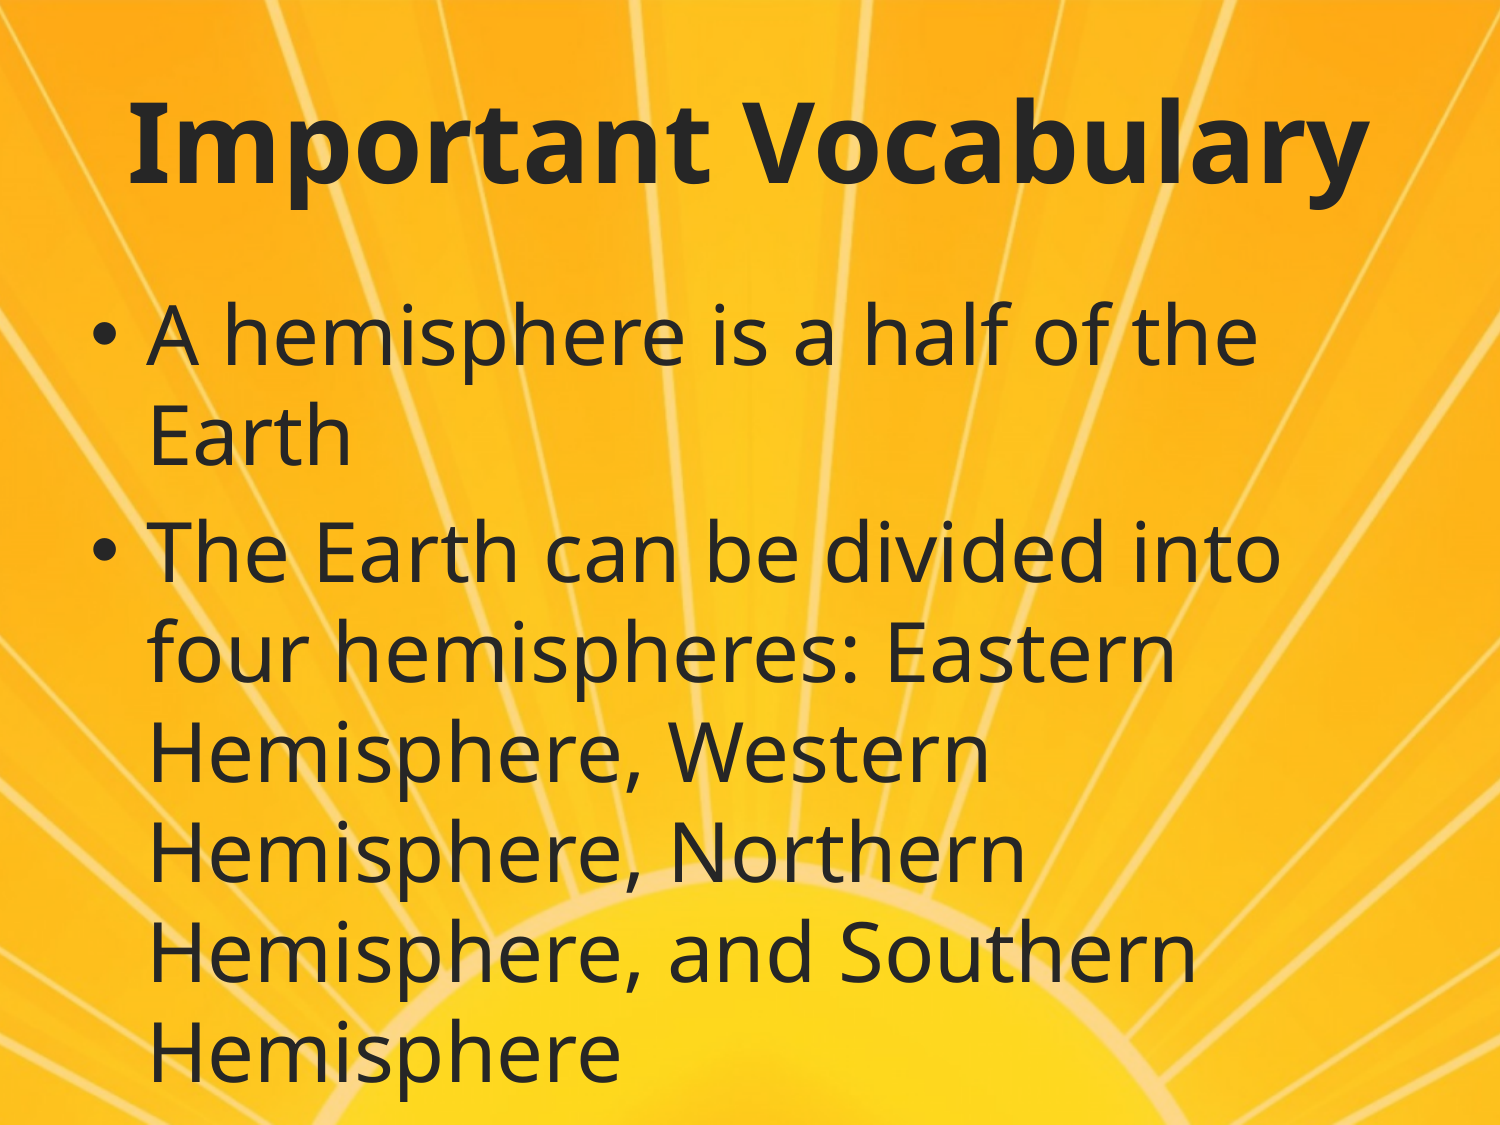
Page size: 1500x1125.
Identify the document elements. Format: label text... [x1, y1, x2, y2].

picture [0, 0, 1500, 1125]
list A hemisphere is a half of the Earth The Earth can be divided into four hemispheres: Eastern Hemisphere, Western Hemisphere, Northern Hemisphere, and Southern Hemisphere [75, 275, 1425, 925]
title Important Vocabulary [75, 45, 1425, 233]
